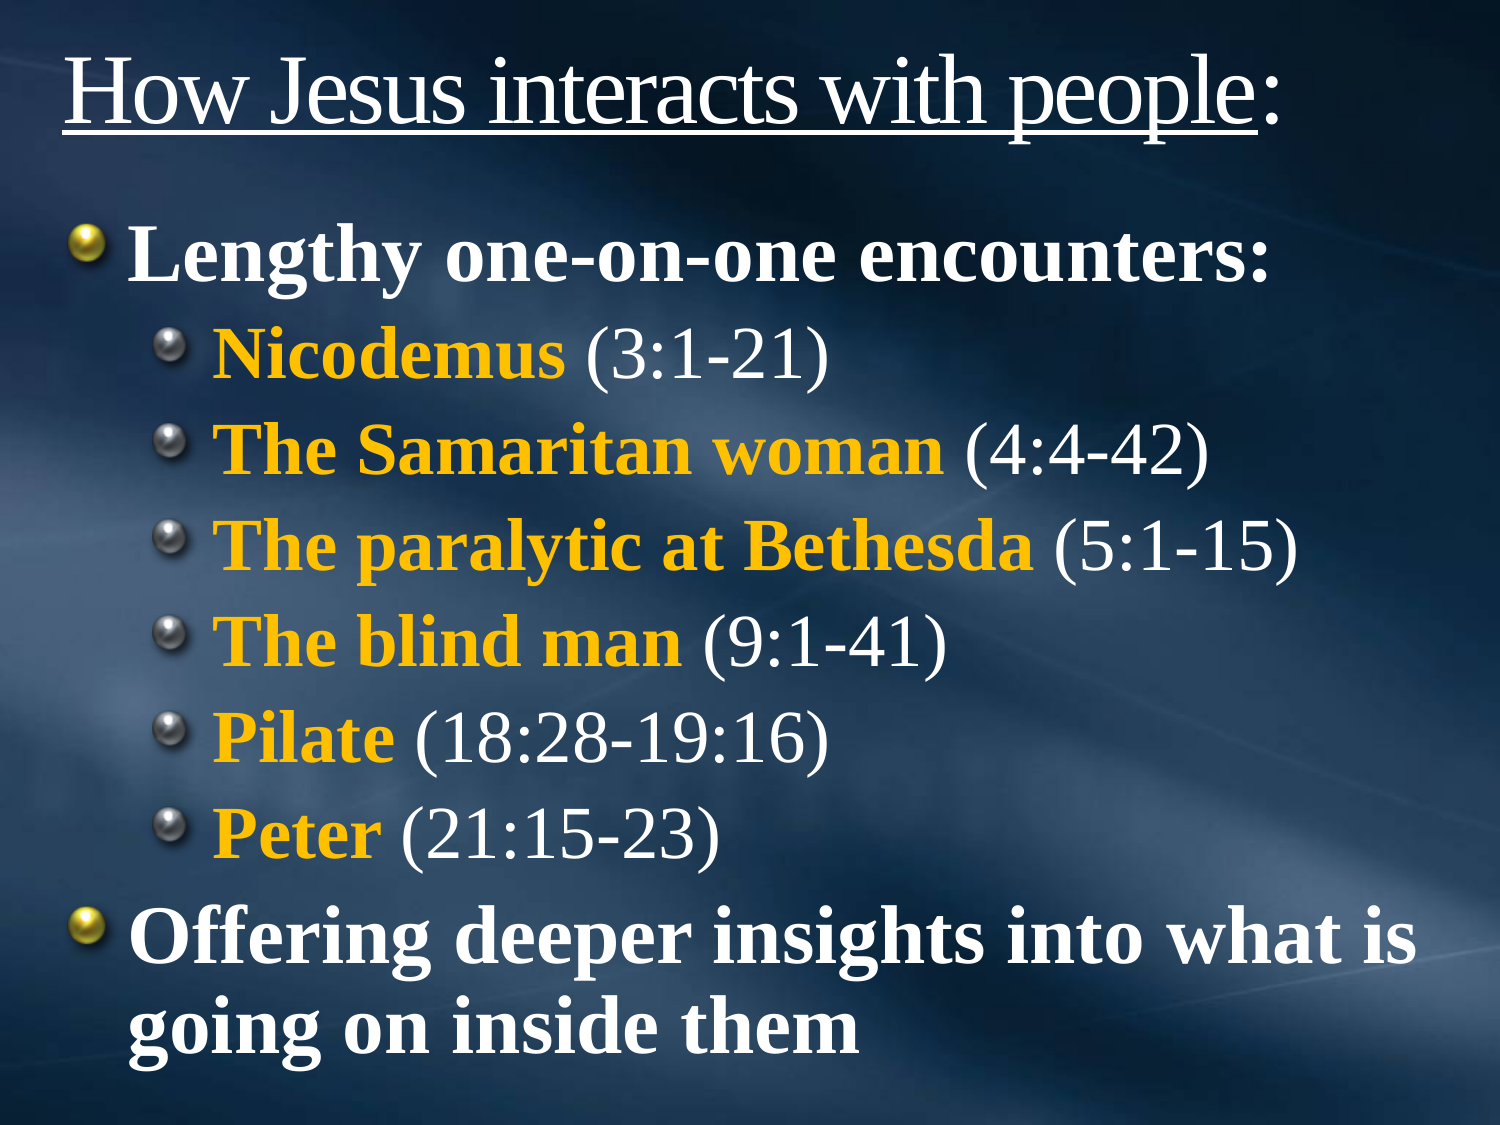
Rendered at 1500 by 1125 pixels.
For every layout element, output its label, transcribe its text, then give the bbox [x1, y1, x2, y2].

title How Jesus interacts with people: [62, 37, 1438, 147]
picture [0, 0, 1500, 1125]
list Lengthy one-on-one encounters: Nicodemus (3:1-21) The Samaritan woman (4:4-42) The paralytic at Bethesda (5:1-15) The blind man (9:1-41) Pilate (18:28-19:16) Peter (21:15-23) Offering deeper insights into what is going on inside them [62, 209, 1438, 1102]
